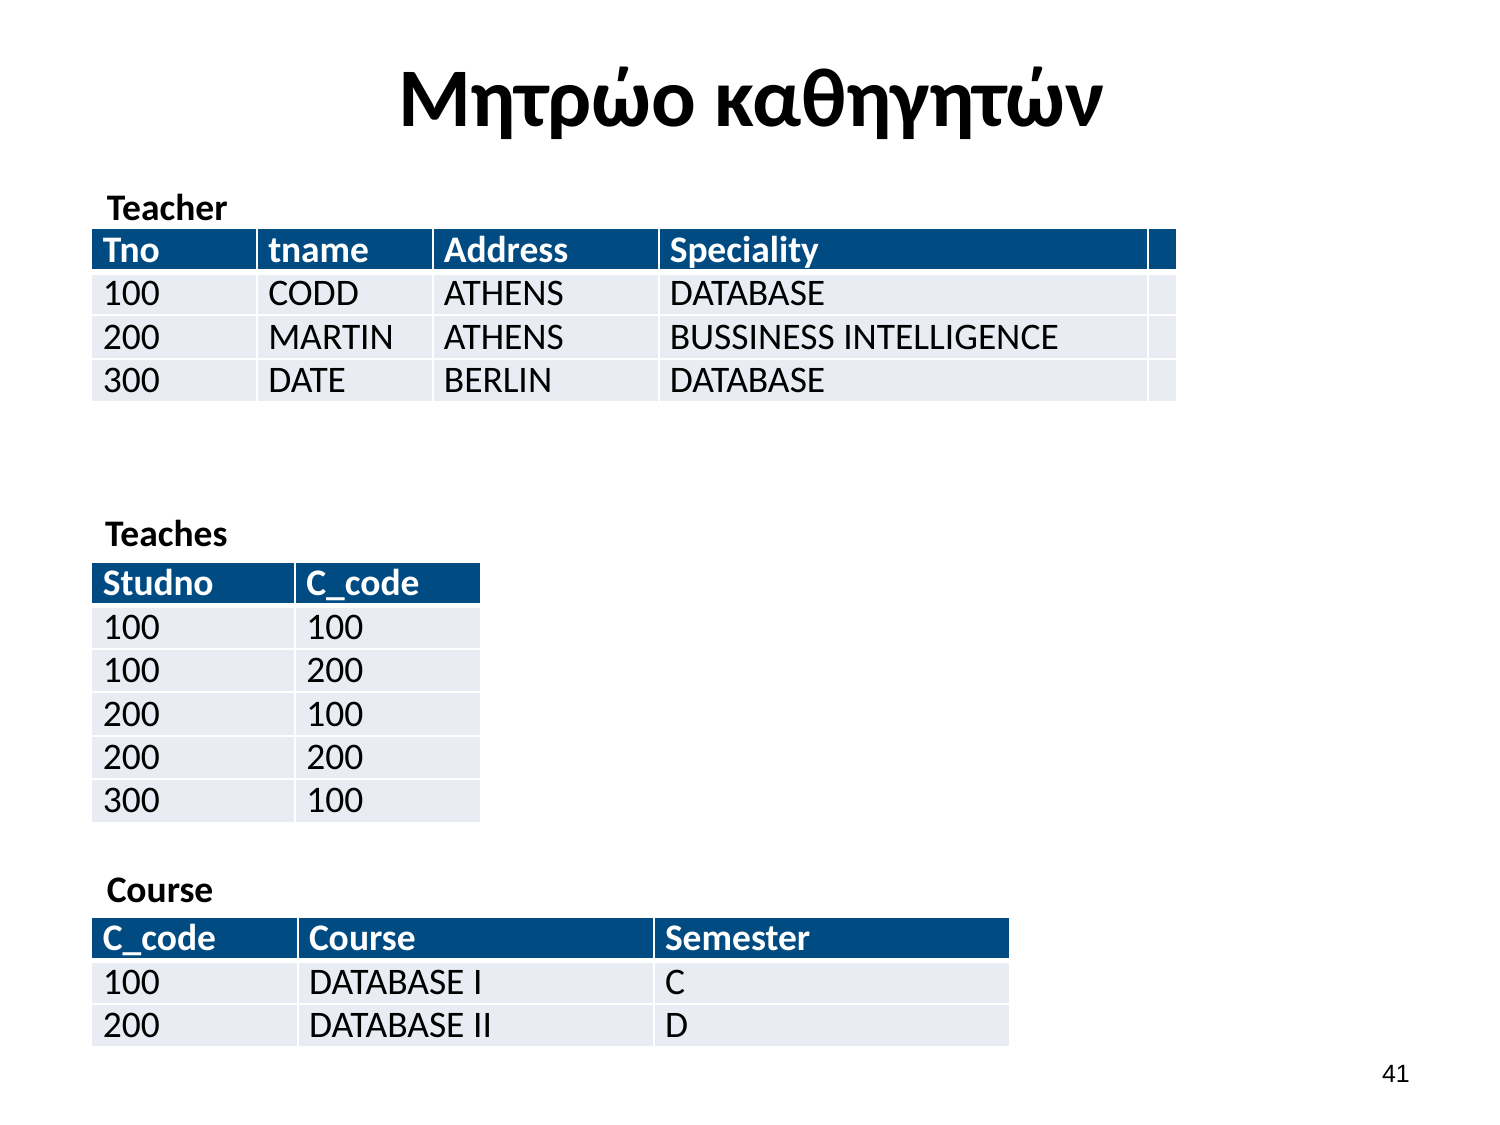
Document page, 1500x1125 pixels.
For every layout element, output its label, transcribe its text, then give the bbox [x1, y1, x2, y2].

table_cell [1149, 316, 1176, 358]
table_header Address [434, 229, 658, 269]
table_cell DATABASE II [299, 1005, 653, 1046]
table_cell ATHENS [434, 275, 658, 314]
table_cell BERLIN [434, 360, 658, 401]
table_cell 300 [92, 360, 256, 401]
table_cell D [655, 1005, 1009, 1046]
table_header Course [299, 918, 653, 958]
table_cell [1149, 360, 1176, 401]
slide_number 40 [1074, 1042, 1425, 1103]
table_header C_code [92, 918, 297, 958]
table_header Speciality [660, 229, 1147, 269]
table_cell 100 [296, 608, 480, 648]
table_cell 100 [92, 275, 256, 314]
table_header Semester [655, 918, 1009, 958]
table_header C_code [296, 563, 480, 603]
table_cell DATABASE [660, 275, 1147, 314]
table_cell DATABASE [660, 360, 1147, 401]
table_cell 300 [92, 780, 294, 822]
table_cell 200 [92, 693, 294, 735]
table_cell MARTIN [258, 316, 432, 358]
table_cell BUSSINESS INTELLIGENCE [660, 316, 1147, 358]
table_header Studno [92, 563, 294, 603]
table_cell 200 [92, 737, 294, 778]
table_header Tno [92, 229, 256, 269]
table_cell 100 [92, 650, 294, 691]
text_box Course [92, 857, 229, 918]
table_cell 200 [296, 650, 480, 691]
table_header tname [258, 229, 432, 269]
table_cell 100 [296, 693, 480, 735]
table_header [1149, 229, 1176, 269]
table_cell 100 [92, 963, 297, 1003]
table_cell 200 [296, 737, 480, 778]
table_cell C [655, 963, 1009, 1003]
title Μητρώο καθηγητών [76, 19, 1427, 169]
table_cell DATE [258, 360, 432, 401]
table_cell 200 [92, 1005, 297, 1046]
table_cell 200 [92, 316, 256, 358]
table_cell [1149, 275, 1176, 314]
table_cell CODD [258, 275, 432, 314]
table_cell DATABASE I [299, 963, 653, 1003]
text_box Teaches [90, 501, 243, 562]
table_cell 100 [92, 608, 294, 648]
table_cell 100 [296, 780, 480, 822]
text_box Teacher [92, 175, 243, 236]
table_cell ATHENS [434, 316, 658, 358]
